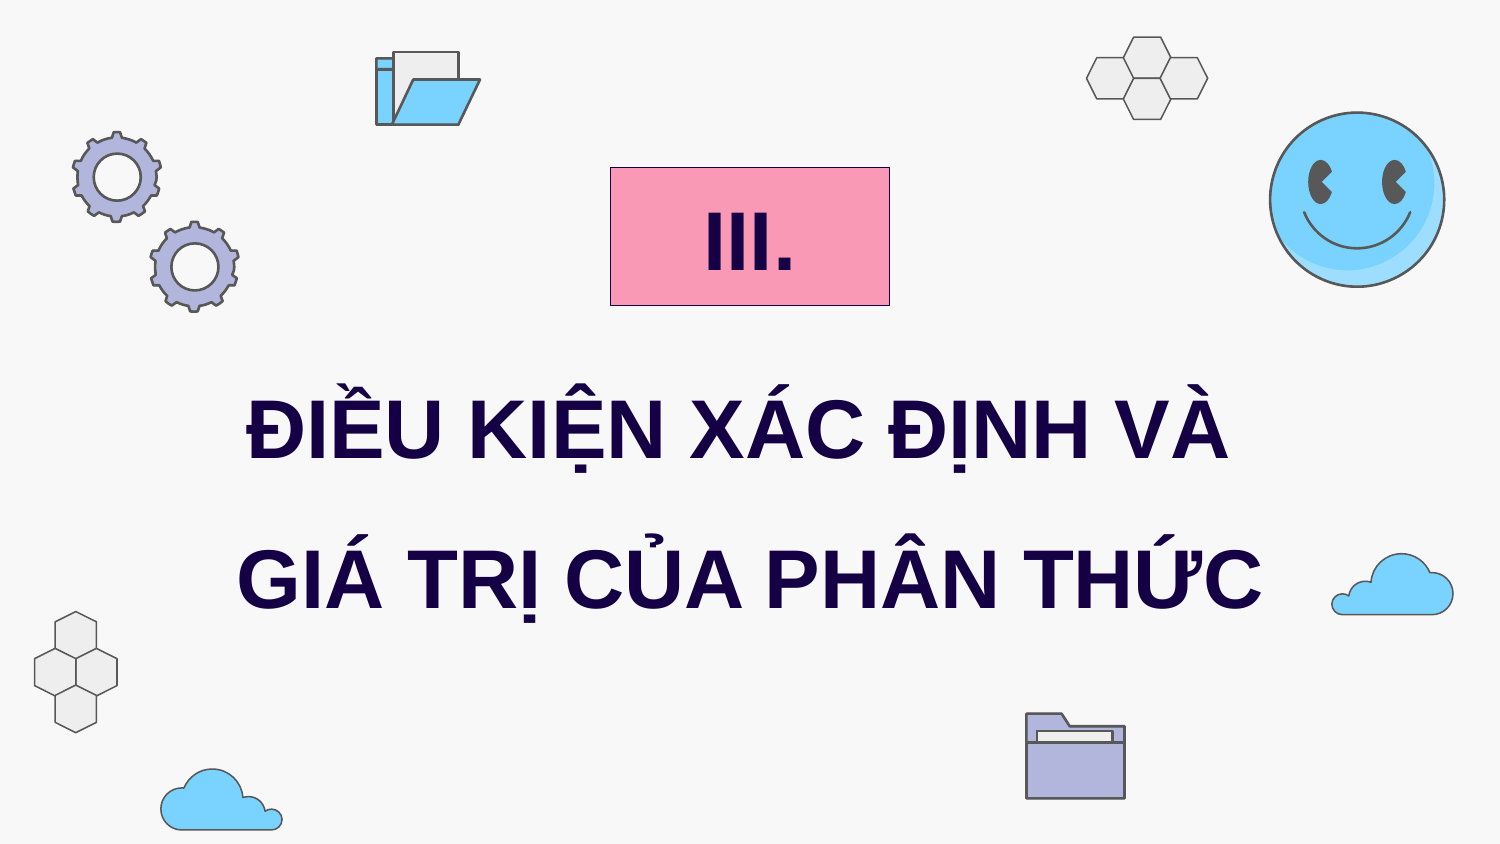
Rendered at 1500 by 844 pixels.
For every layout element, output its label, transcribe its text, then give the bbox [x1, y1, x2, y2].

title ĐIỀU KIỆN XÁC ĐỊNH VÀ GIÁ TRỊ CỦA PHÂN THỨC [116, 352, 1384, 599]
title III. [610, 167, 890, 306]
